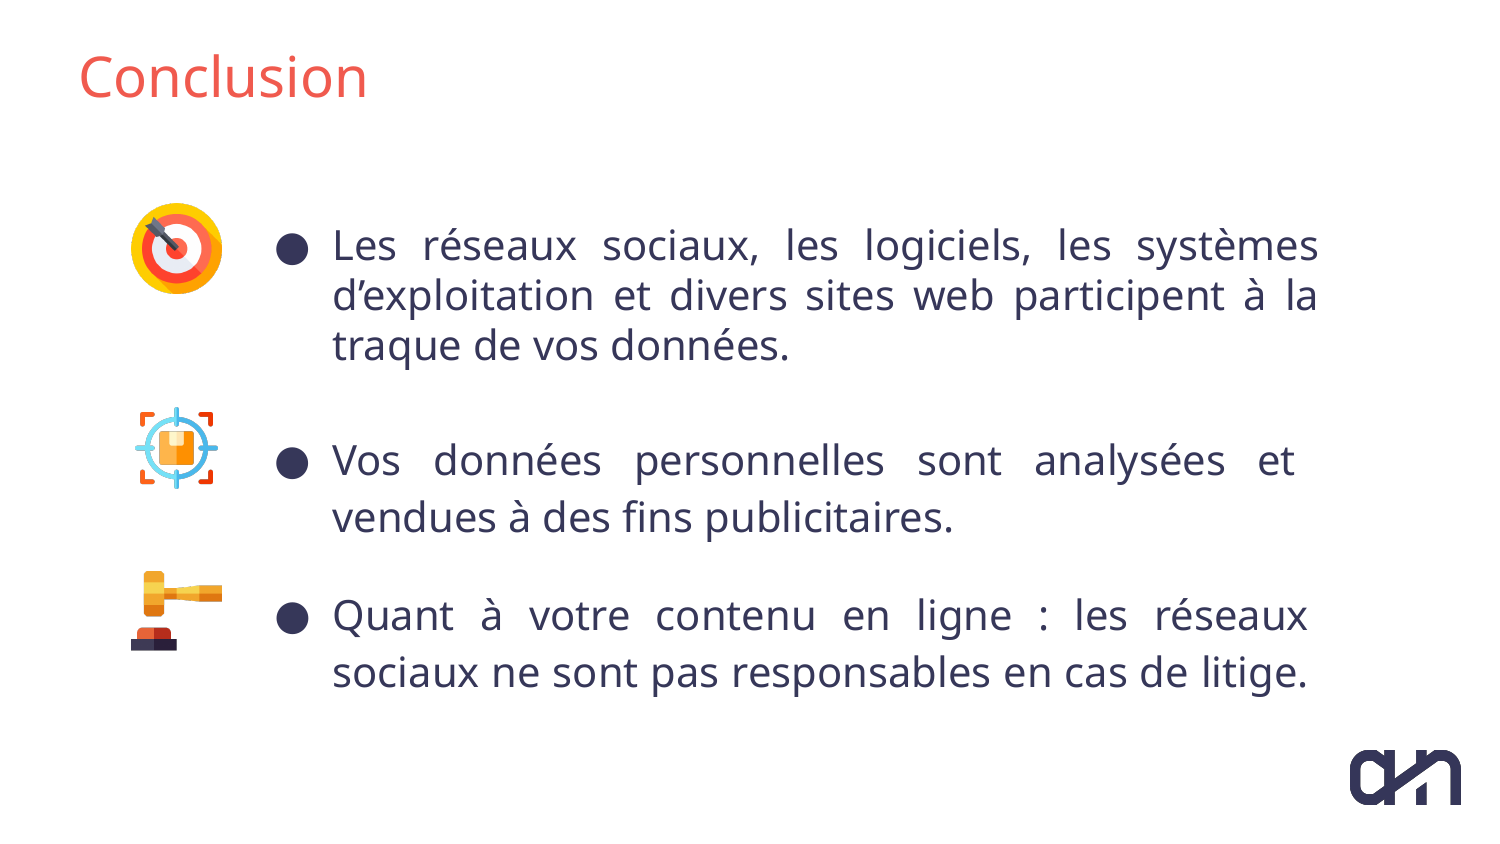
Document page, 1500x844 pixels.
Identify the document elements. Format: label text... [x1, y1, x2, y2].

text_box Quant à votre contenu en ligne : les réseaux sociaux ne sont pas responsables en cas de litige. [242, 565, 1325, 702]
text_box Les réseaux sociaux, les logiciels, les systèmes d’exploitation et divers sites web participent à la traque de vos données. [242, 203, 1336, 340]
picture [1350, 750, 1463, 805]
text_box Vos données personnelles sont analysées et vendues à des fins publicitaires. [242, 411, 1312, 532]
picture [131, 203, 222, 295]
picture [135, 407, 218, 489]
picture [131, 565, 222, 657]
title Conclusion [78, 0, 1422, 150]
